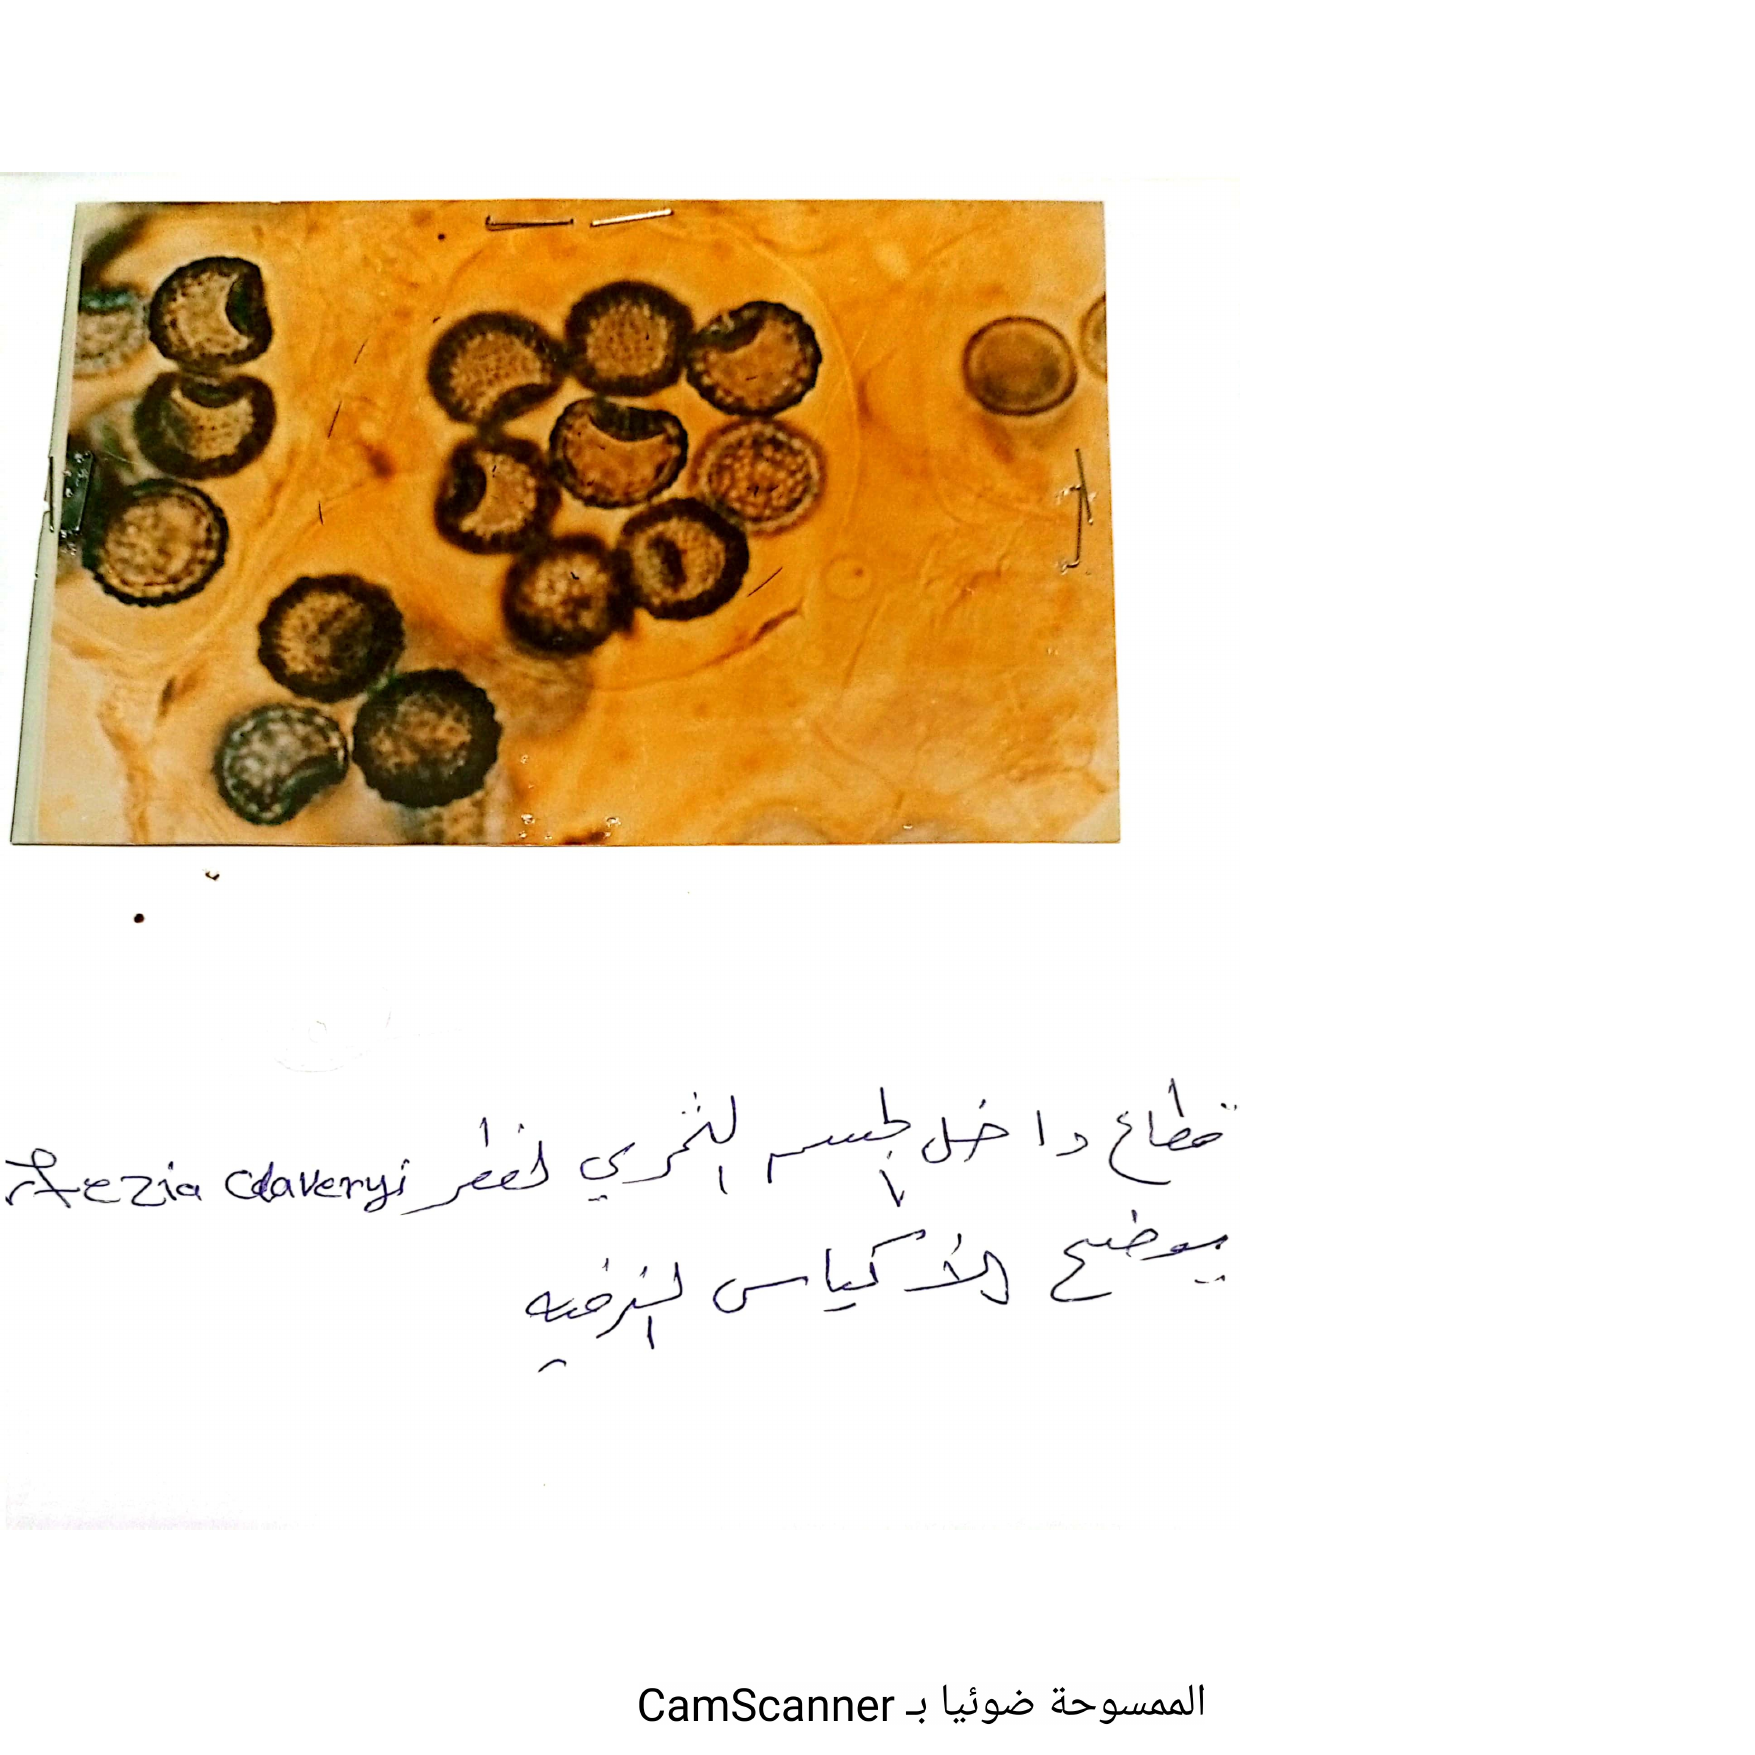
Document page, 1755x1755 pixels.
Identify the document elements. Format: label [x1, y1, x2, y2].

picture [0, 172, 1240, 1530]
picture [639, 1682, 1205, 1725]
